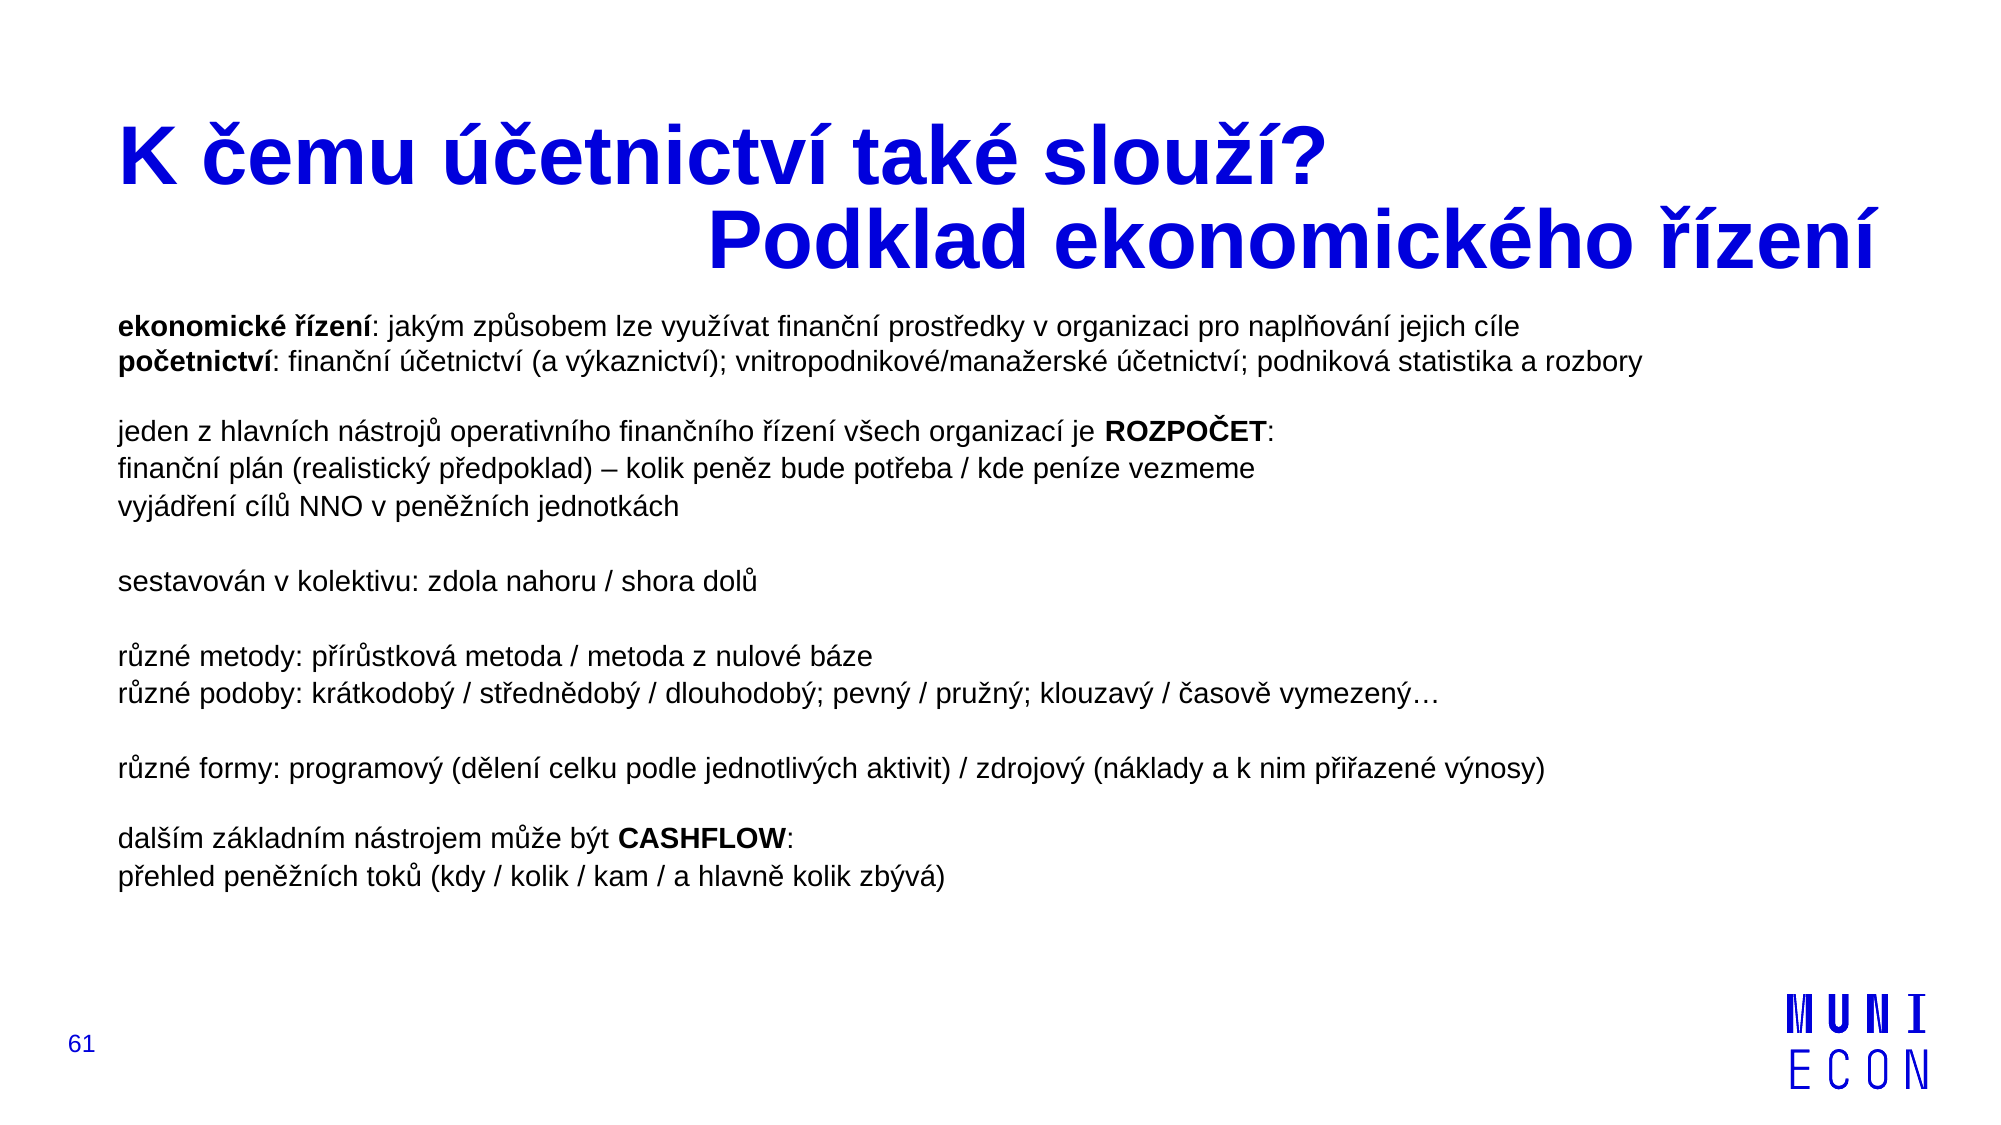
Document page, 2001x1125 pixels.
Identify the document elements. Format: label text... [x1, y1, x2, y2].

list ekonomické řízení: jakým způsobem lze využívat finanční prostředky v organizaci pro naplňování jejich cíle početnictví: finanční účetnictví (a výkaznictví); vnitropodnikové/manažerské účetnictví; podniková statistika a rozbory jeden z hlavních nástrojů operativního finančního řízení všech organizací je ROZPOČET: finanční plán (realistický předpoklad) – kolik peněz bude potřeba / kde peníze vezmeme vyjádření cílů NNO v peněžních jednotkách sestavován v kolektivu: zdola nahoru / shora dolů různé metody: přírůstková metoda / metoda z nulové báze různé podoby: krátkodobý / střednědobý / dlouhodobý; pevný / pružný; klouzavý / časově vymezený… různé formy: programový (dělení celku podle jednotlivých aktivit) / zdrojový (náklady a k nim přiřazené výnosy) dalším základním nástrojem může být CASHFLOW: přehled peněžních toků (kdy / kolik / kam / a hlavně kolik zbývá) [117, 307, 1882, 957]
title K čemu účetnictví také slouží? Podklad ekonomického řízení [118, 118, 1883, 193]
slide_number 61 [67, 1021, 110, 1063]
